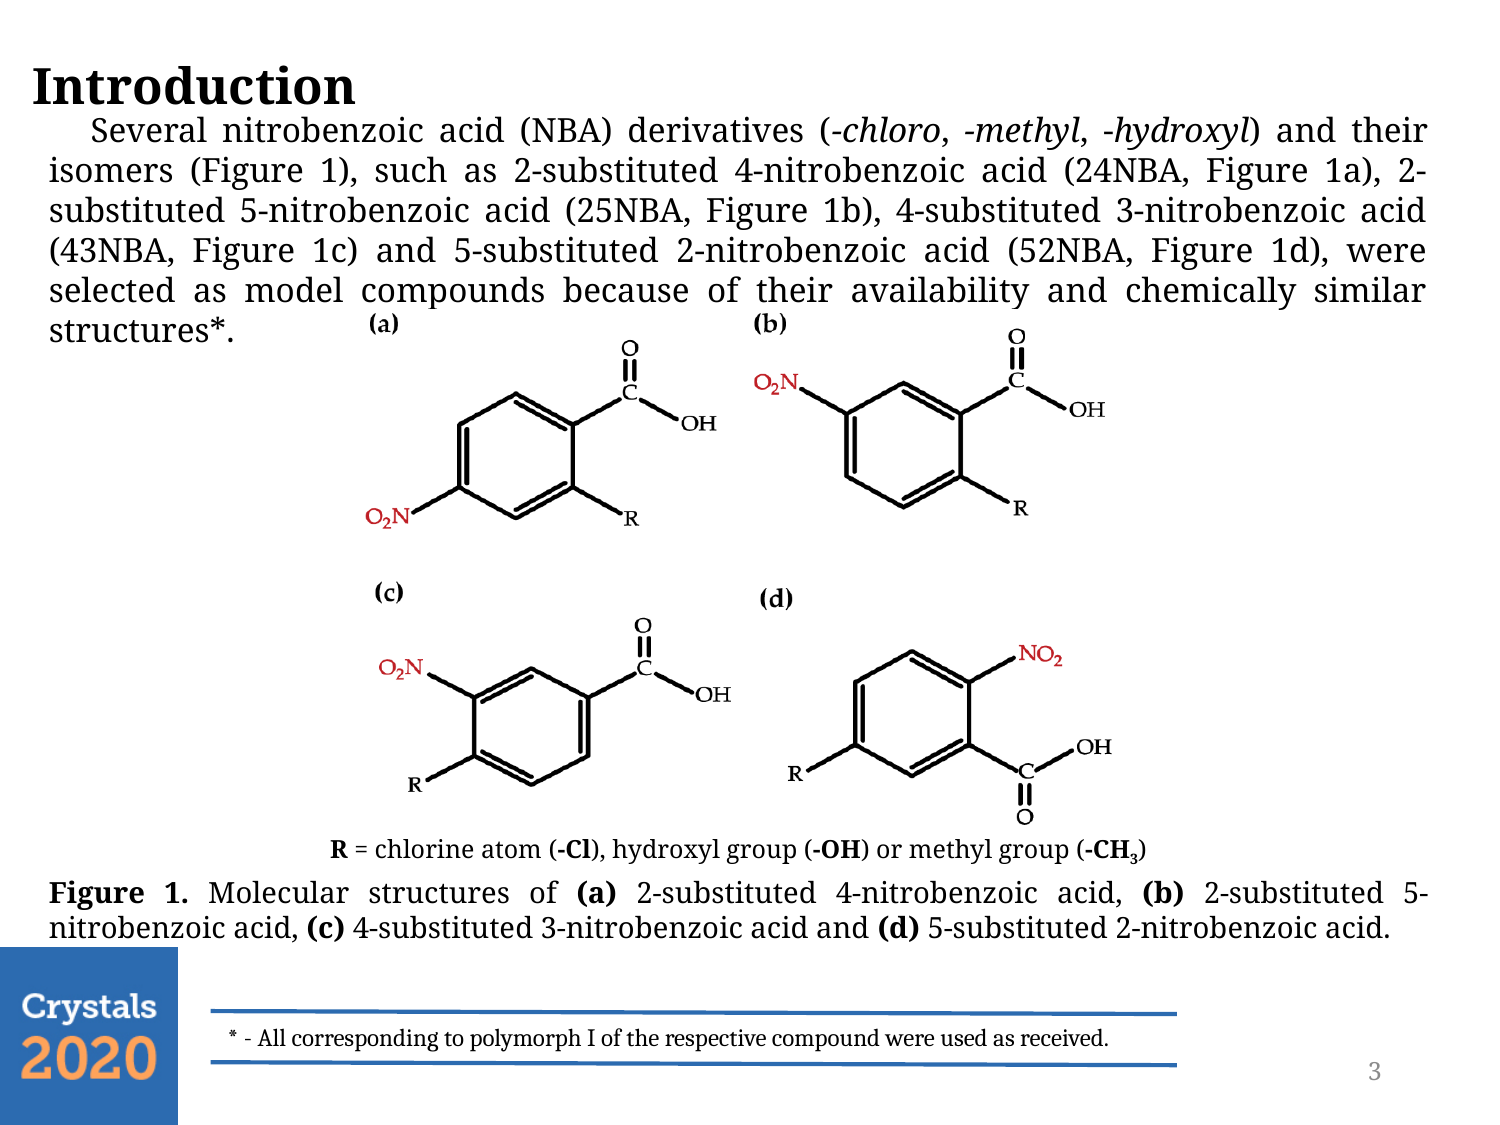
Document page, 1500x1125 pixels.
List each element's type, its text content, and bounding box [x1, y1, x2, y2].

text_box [210, 1062, 1177, 1066]
text_box Introduction [17, 46, 372, 122]
text_box Several nitrobenzoic acid (NBA) derivatives (-chloro, -methyl, -hydroxyl) and their isomers (Figure 1), such as 2-substituted 4-nitrobenzoic acid (24NBA, Figure 1a), 2-substituted 5-nitrobenzoic acid (25NBA, Figure 1b), 4-substituted 3-nitrobenzoic acid (43NBA, Figure 1c) and 5-substituted 2-nitrobenzoic acid (52NBA, Figure 1d), were selected as model compounds because of their availability and chemically similar structures*. [33, 102, 1444, 866]
text_box Figure 1. Molecular structures of (a) 2-substituted 4-nitrobenzoic acid, (b) 2-substituted 5-nitrobenzoic acid, (c) 4-substituted 3-nitrobenzoic acid and (d) 5-substituted 2-nitrobenzoic acid. [33, 866, 1444, 952]
text_box * - All corresponding to polymorph I of the respective compound were used as received. [178, 1014, 1177, 1059]
picture [0, 947, 178, 1125]
picture [365, 309, 1112, 830]
slide_number 3 [1059, 1042, 1397, 1103]
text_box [210, 1011, 1177, 1015]
